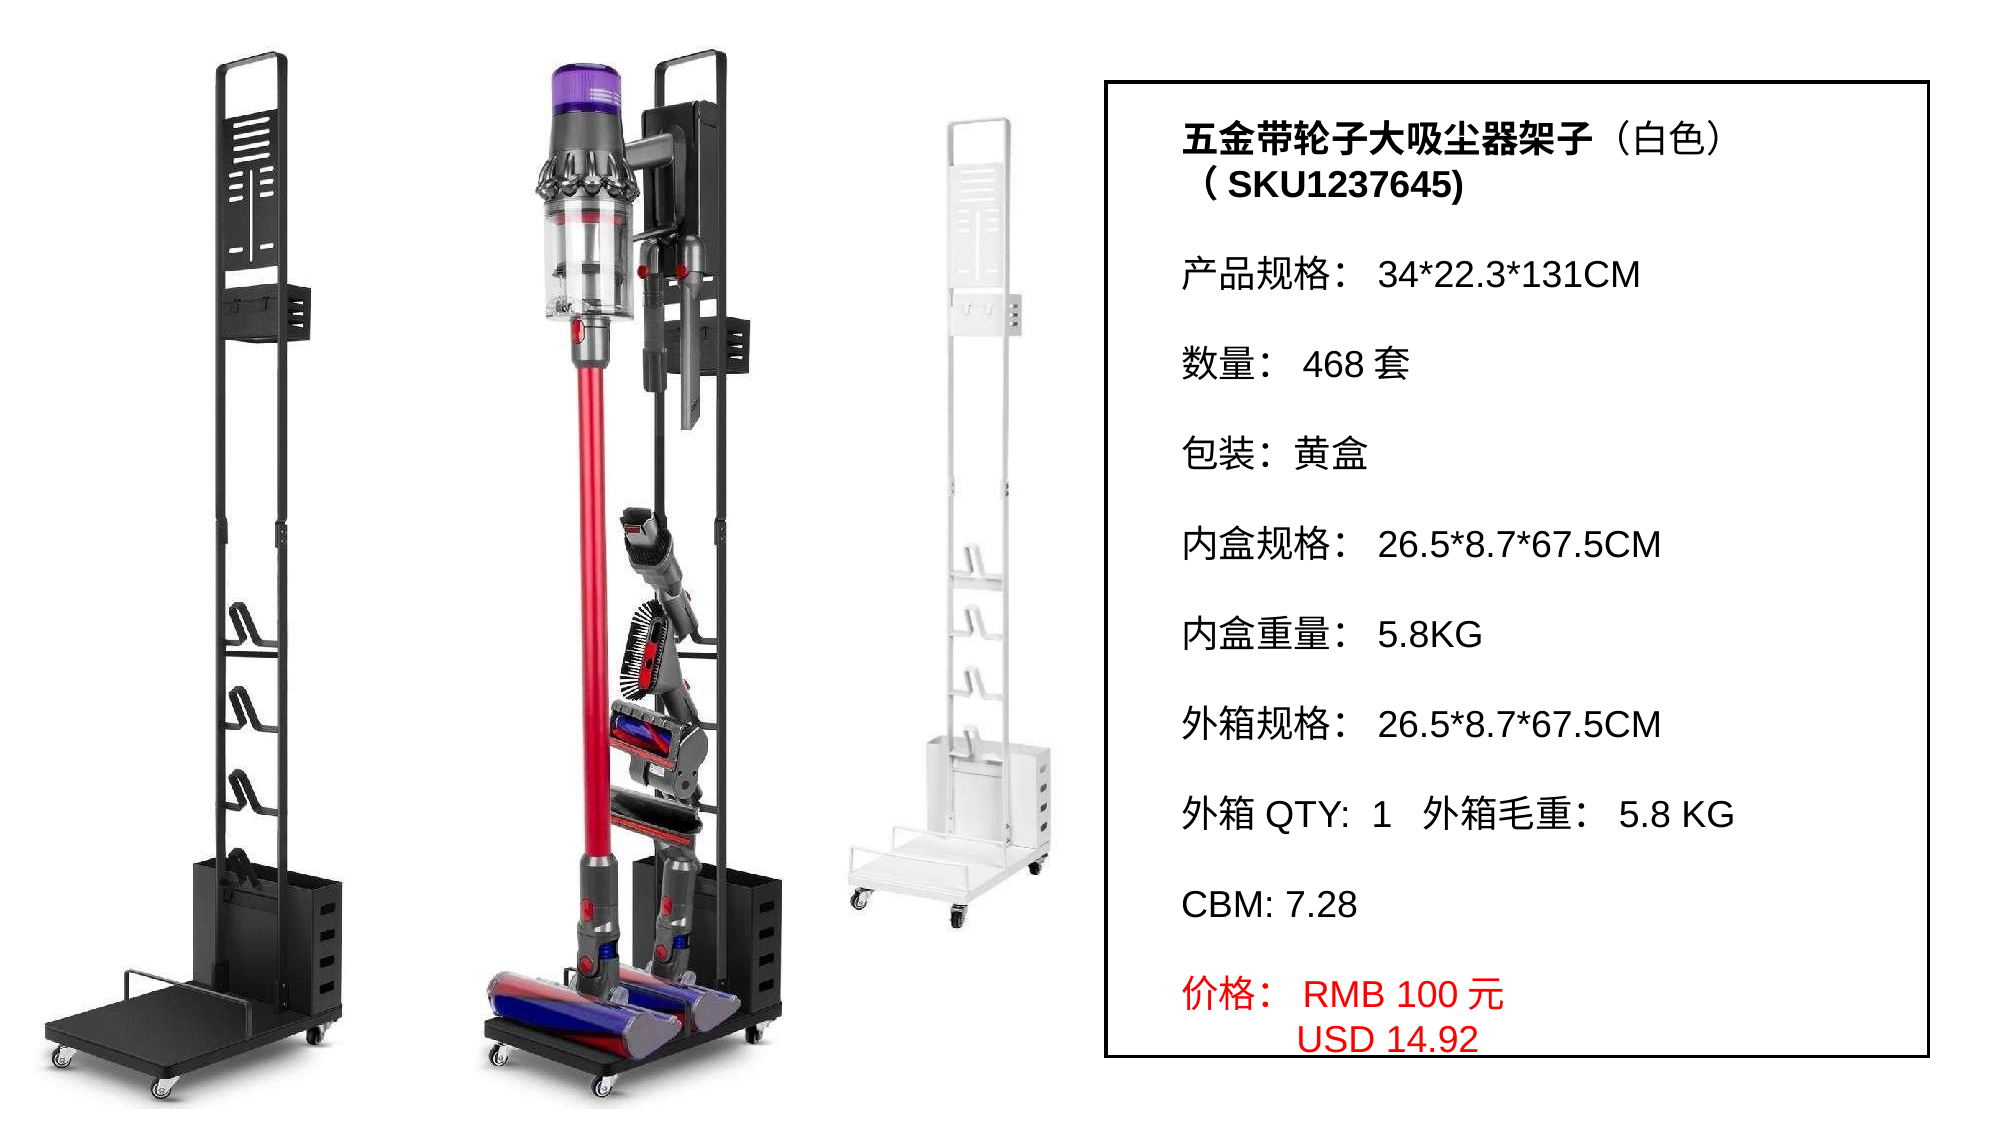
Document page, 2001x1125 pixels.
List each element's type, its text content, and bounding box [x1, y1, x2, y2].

picture [0, 29, 1146, 1109]
text_box [1105, 81, 1930, 1057]
text_box 五金带轮子大吸尘器架子（白色）（SKU1237645) 产品规格：34*22.3*131CM 数量：468套 包装：黄盒 内盒规格：26.5*8.7*67.5CM 内盒重量：5.8KG 外箱规格：26.5*8.7*67.5CM 外箱QTY: 1 外箱毛重：5.8 KG CBM: 7.28 价格：RMB 100元 USD 14.92 [1166, 1057, 1822, 1067]
